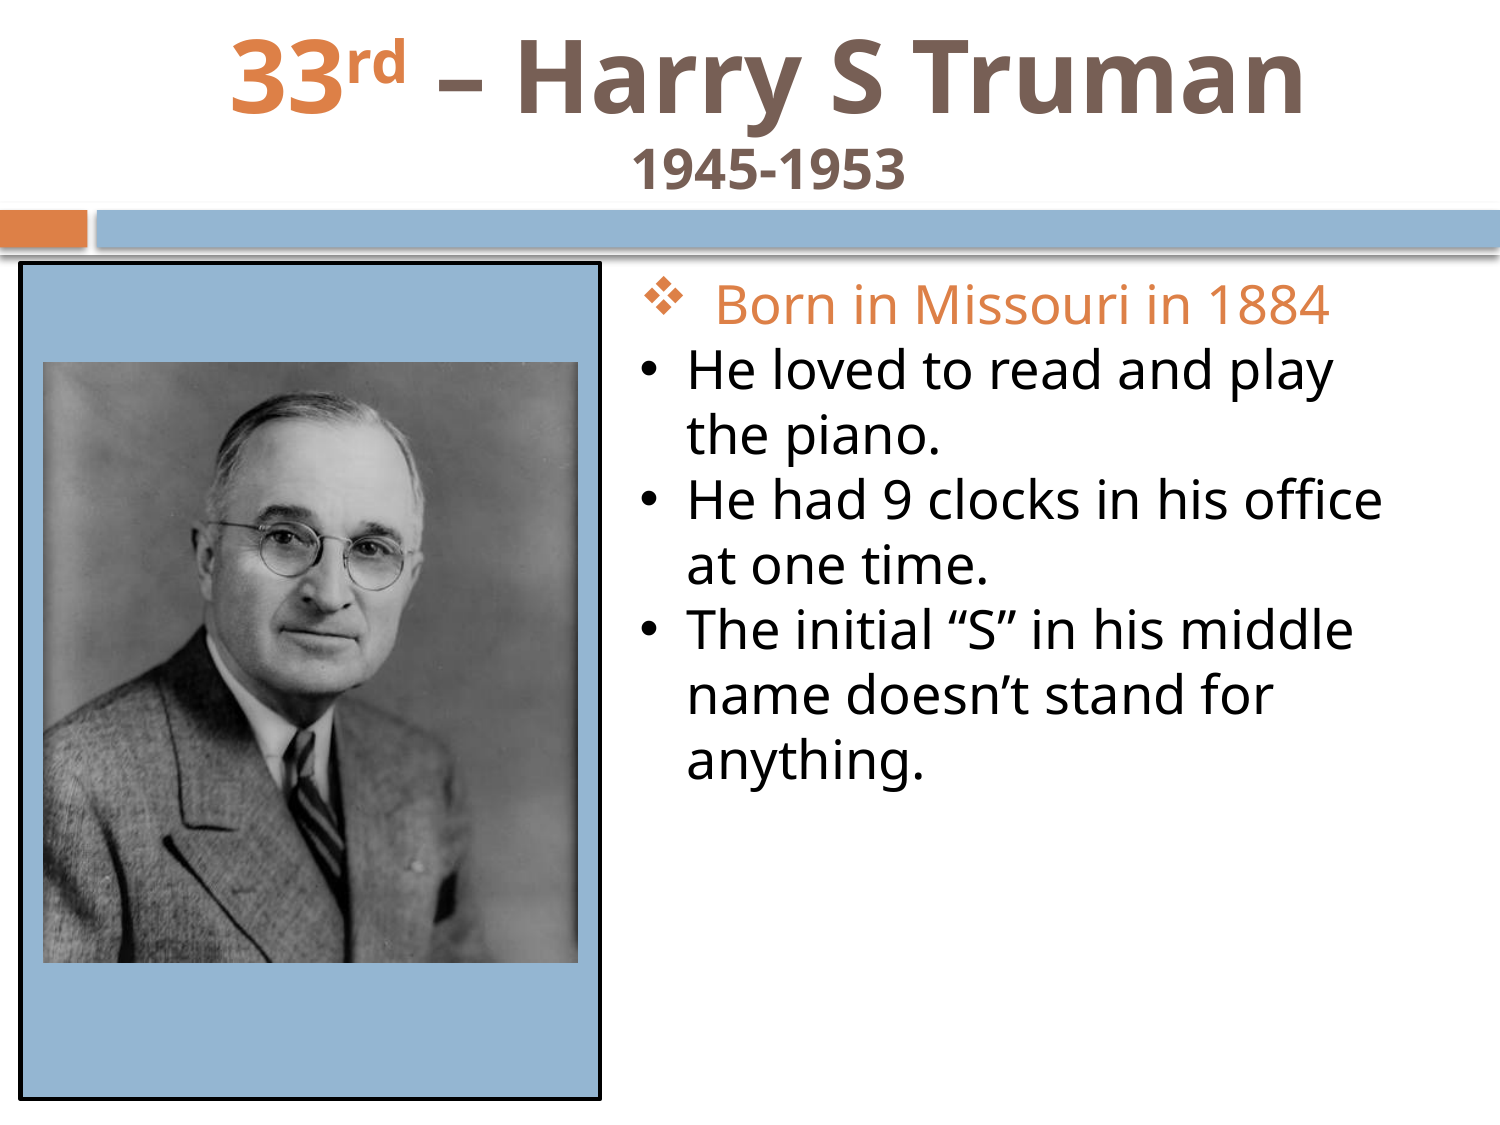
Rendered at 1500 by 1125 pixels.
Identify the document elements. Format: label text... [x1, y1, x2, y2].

picture [42, 362, 578, 963]
text_box [19, 261, 601, 1101]
text_box Born in Missouri in 1884 He loved to read and play the piano. He had 9 clocks in his office at one time. The initial “S” in his middle name doesn’t stand for anything. [624, 262, 1438, 798]
title 33rd – Harry S Truman 1945-1953 [99, 0, 1438, 213]
